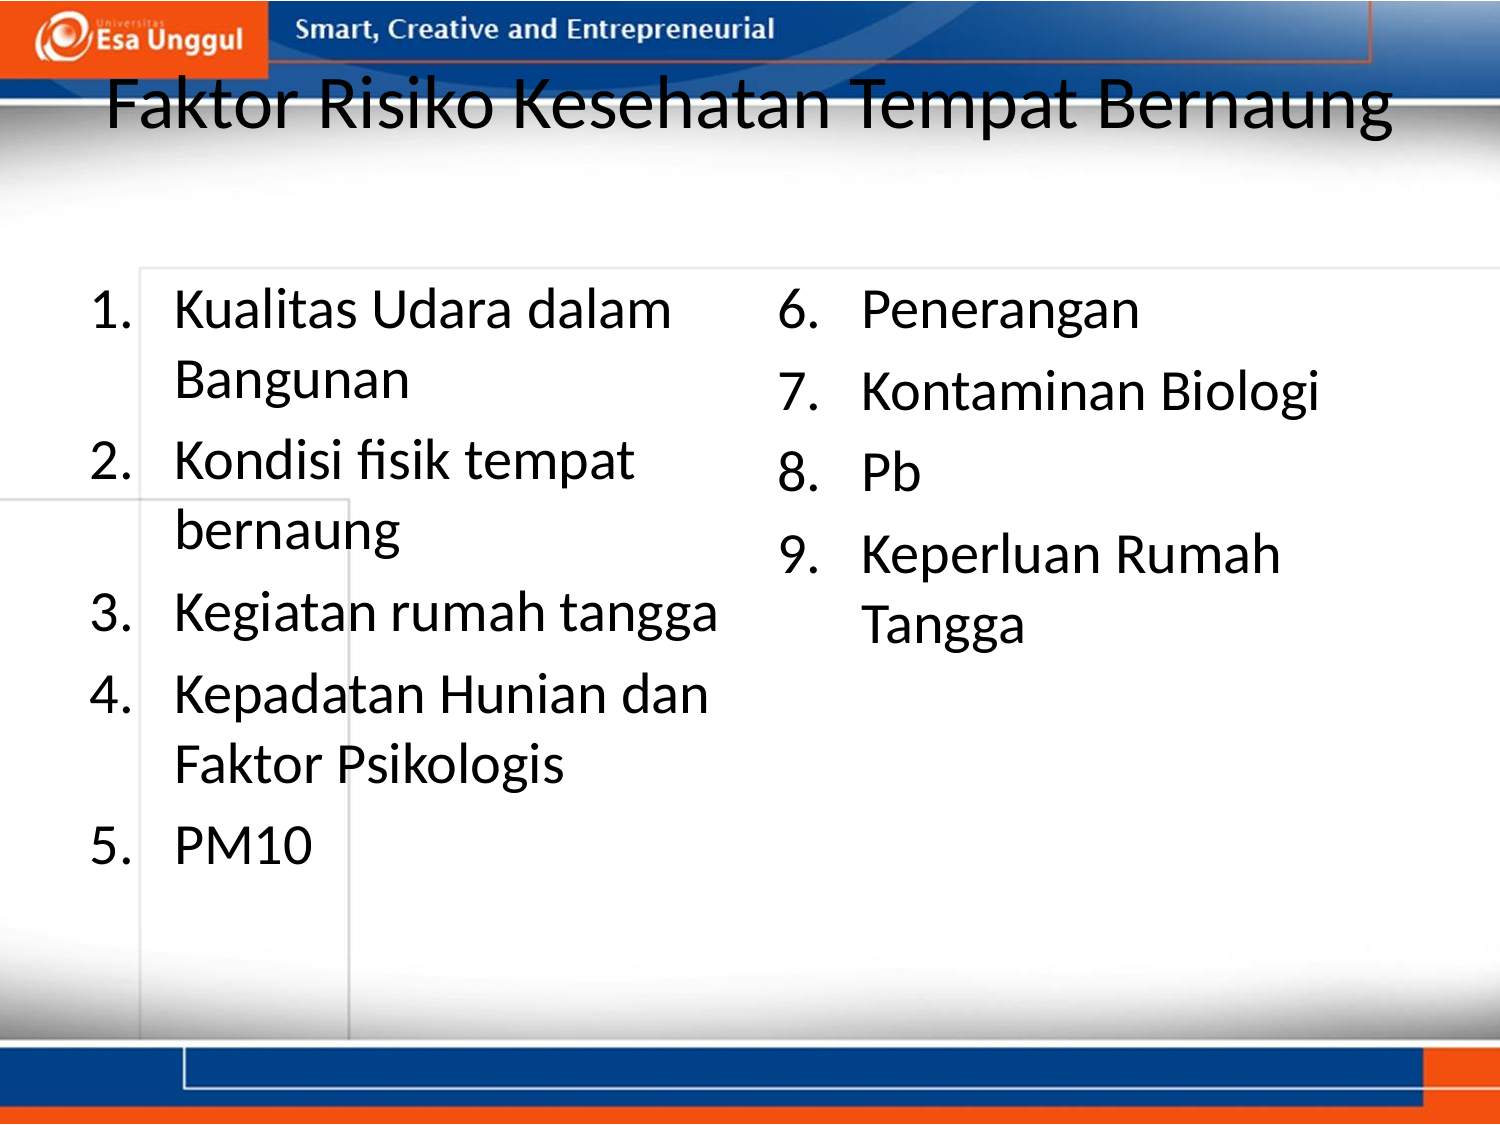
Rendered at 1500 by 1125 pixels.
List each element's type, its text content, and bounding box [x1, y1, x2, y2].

list Kualitas Udara dalam Bangunan Kondisi fisik tempat bernaung Kegiatan rumah tangga Kepadatan Hunian dan Faktor Psikologis PM10 [75, 262, 738, 1005]
title Faktor Risiko Kesehatan Tempat Bernaung [75, 45, 1425, 233]
list Penerangan Kontaminan Biologi Pb Keperluan Rumah Tangga [762, 262, 1425, 1005]
picture [0, 1, 1500, 1124]
